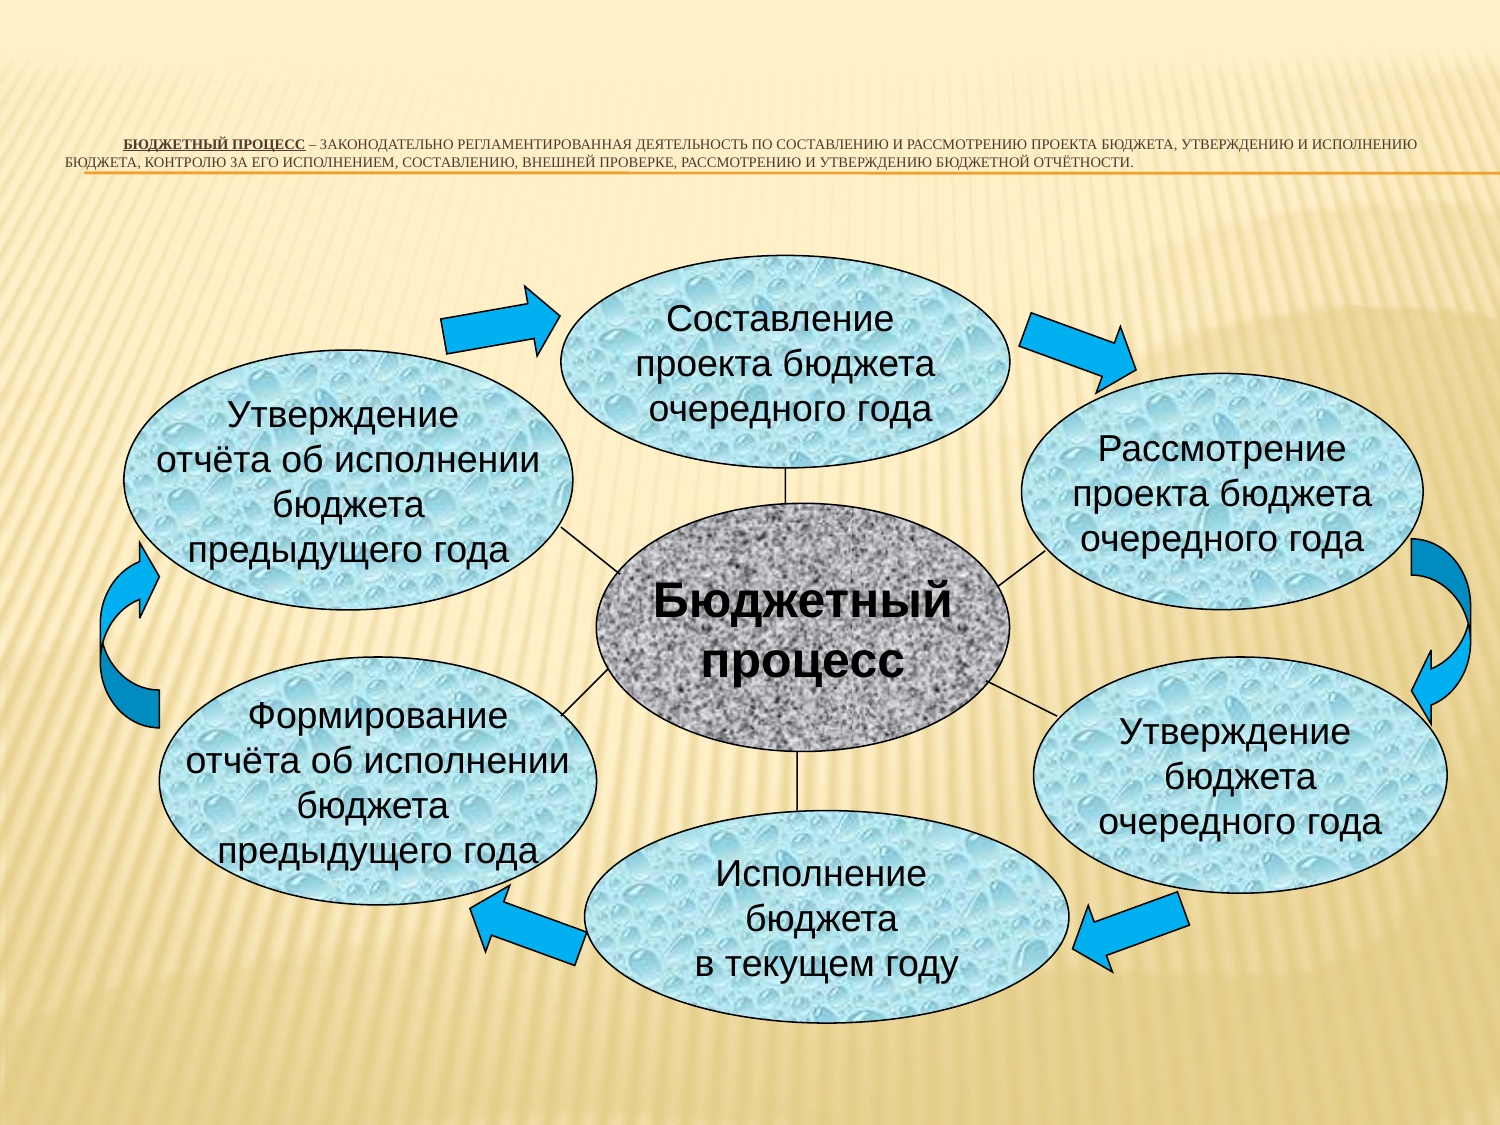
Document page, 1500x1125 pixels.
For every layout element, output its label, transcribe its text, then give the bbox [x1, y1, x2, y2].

text_box Составление проекта бюджета очередного года [560, 255, 1010, 468]
text_box Исполнение бюджета в текущем году [584, 810, 1069, 1024]
text_box Формирование отчёта об исполнении бюджета предыдущего года [159, 656, 597, 905]
text_box [440, 286, 561, 356]
title Бюджетный процесс – законодательно регламентированная деятельность по составлению и рассмотрению проекта бюджета, утверждению и исполнению бюджета, контролю за его исполнением, составлению, внешней проверке, рассмотрению и утверждению бюджетной отчётности. [50, 75, 1475, 213]
text_box Бюджетный процесс [596, 503, 1010, 752]
text_box Утверждение бюджета очередного года [1033, 656, 1448, 894]
text_box [1411, 538, 1471, 725]
text_box [1072, 891, 1190, 972]
text_box [1019, 312, 1137, 394]
text_box Утверждение отчёта об исполнении бюджета предыдущего года [123, 350, 573, 610]
text_box [100, 542, 160, 728]
text_box [469, 885, 587, 966]
text_box Рассмотрение проекта бюджета очередного года [1021, 373, 1424, 610]
